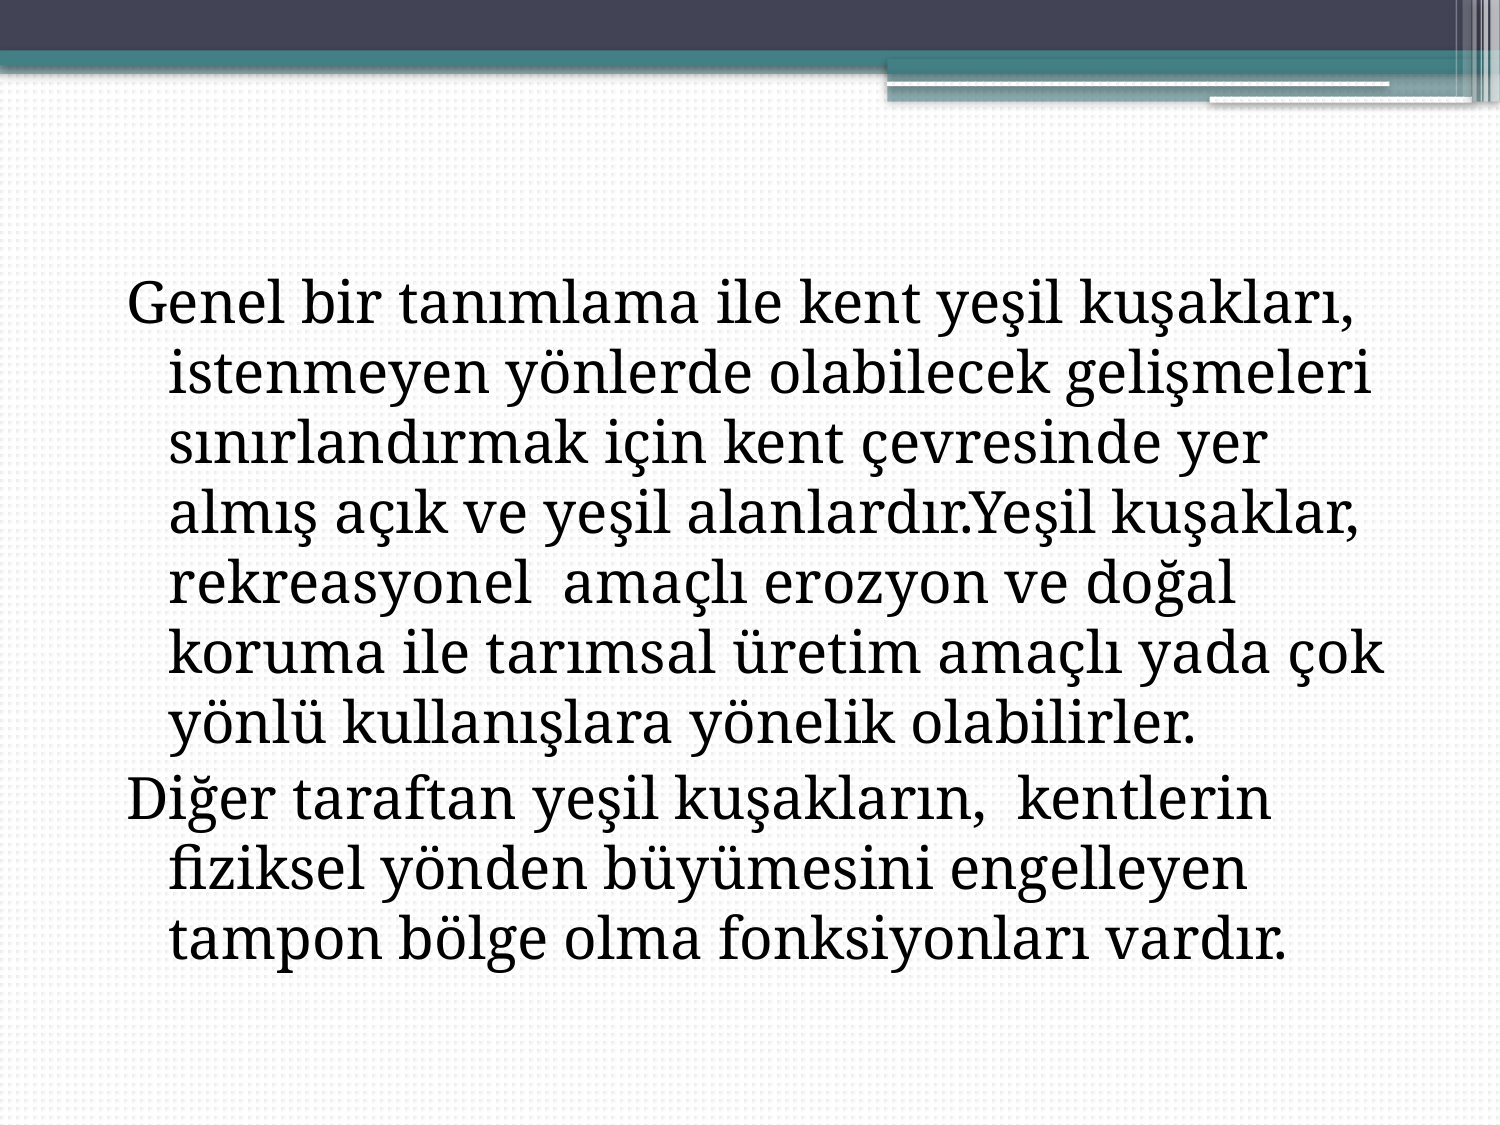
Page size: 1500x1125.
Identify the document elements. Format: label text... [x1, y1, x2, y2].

list Genel bir tanımlama ile kent yeşil kuşakları, istenmeyen yönlerde olabilecek gelişmeleri sınırlandırmak için kent çevresinde yer almış açık ve yeşil alanlardır.Yeşil kuşaklar, rekreasyonel amaçlı erozyon ve doğal koruma ile tarımsal üretim amaçlı yada çok yönlü kullanışlara yönelik olabilirler. Diğer taraftan yeşil kuşakların, kentlerin fiziksel yönden büyümesini engelleyen tampon bölge olma fonksiyonları vardır. [93, 257, 1444, 997]
